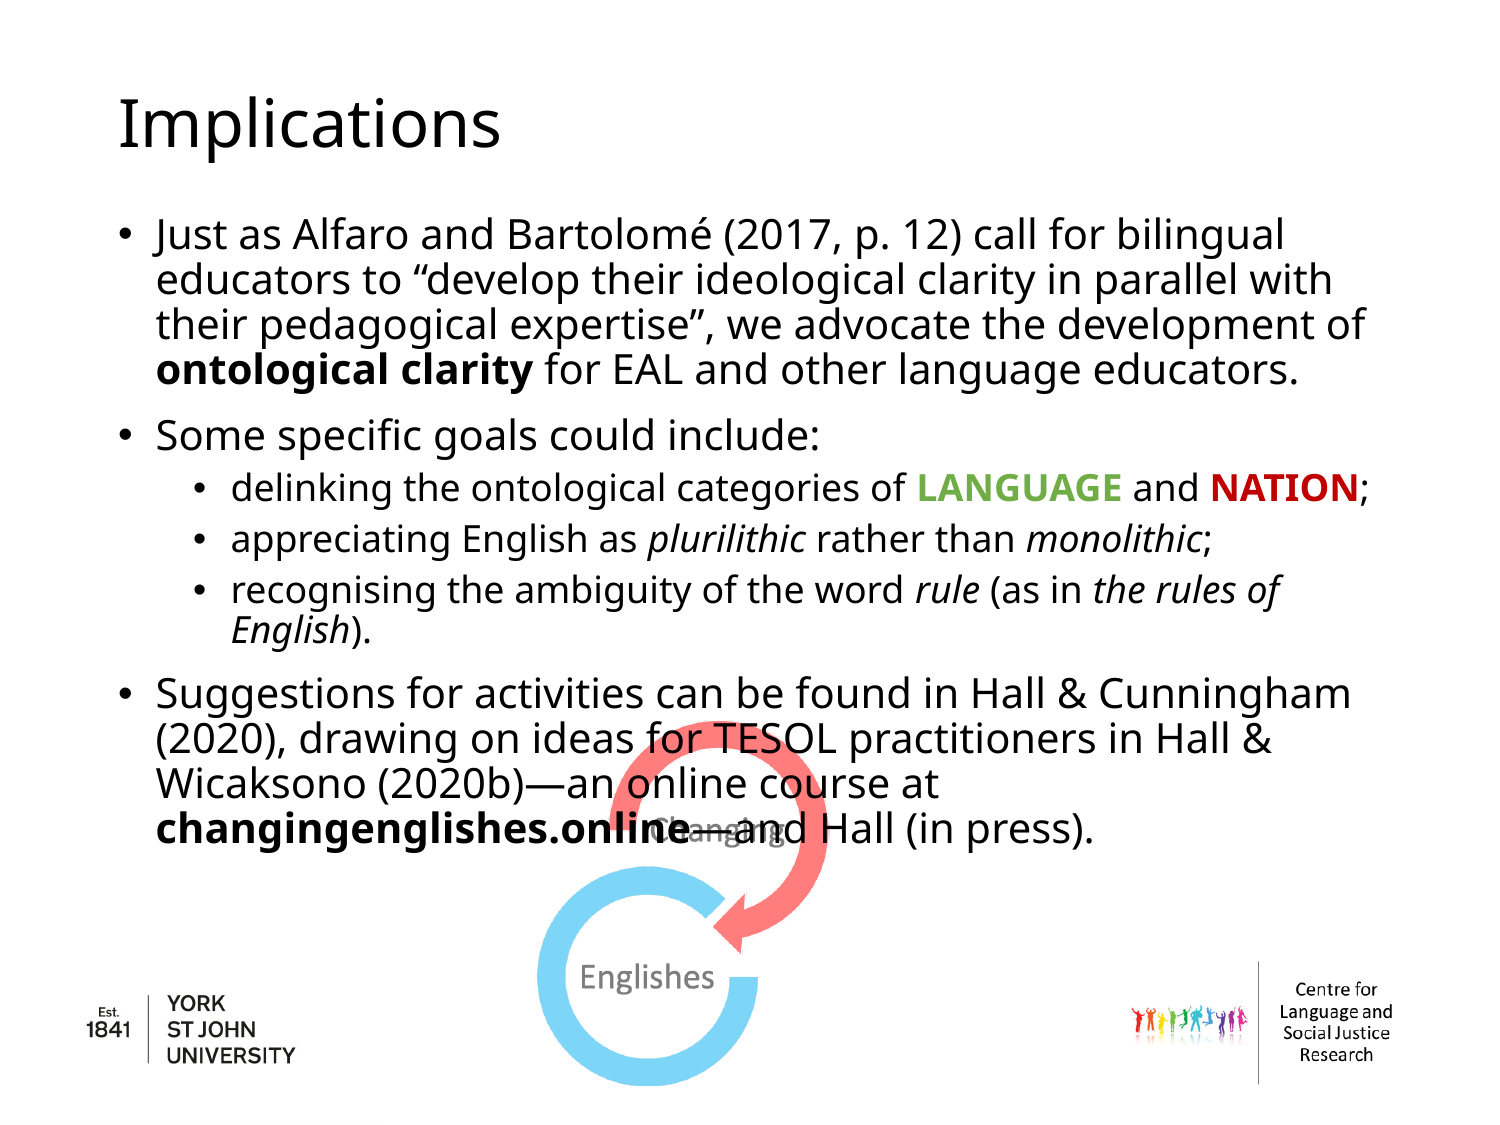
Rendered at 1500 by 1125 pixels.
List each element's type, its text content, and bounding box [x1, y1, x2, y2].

picture [1093, 937, 1441, 1112]
picture [0, 933, 382, 1125]
title Implications [103, 59, 1397, 191]
picture [403, 701, 980, 1086]
list Just as Alfaro and Bartolomé (2017, p. 12) call for bilingual educators to “develop their ideological clarity in parallel with their pedagogical expertise”, we advocate the development of ontological clarity for EAL and other language educators. Some specific goals could include: delinking the ontological categories of language and nation; appreciating English as plurilithic rather than monolithic; recognising the ambiguity of the word rule (as in the rules of English). Suggestions for activities can be found in Hall & Cunningham (2020), drawing on ideas for TESOL practitioners in Hall & Wicaksono (2020b)—an online course at changingenglishes.online—and Hall (in press). [103, 205, 1397, 934]
